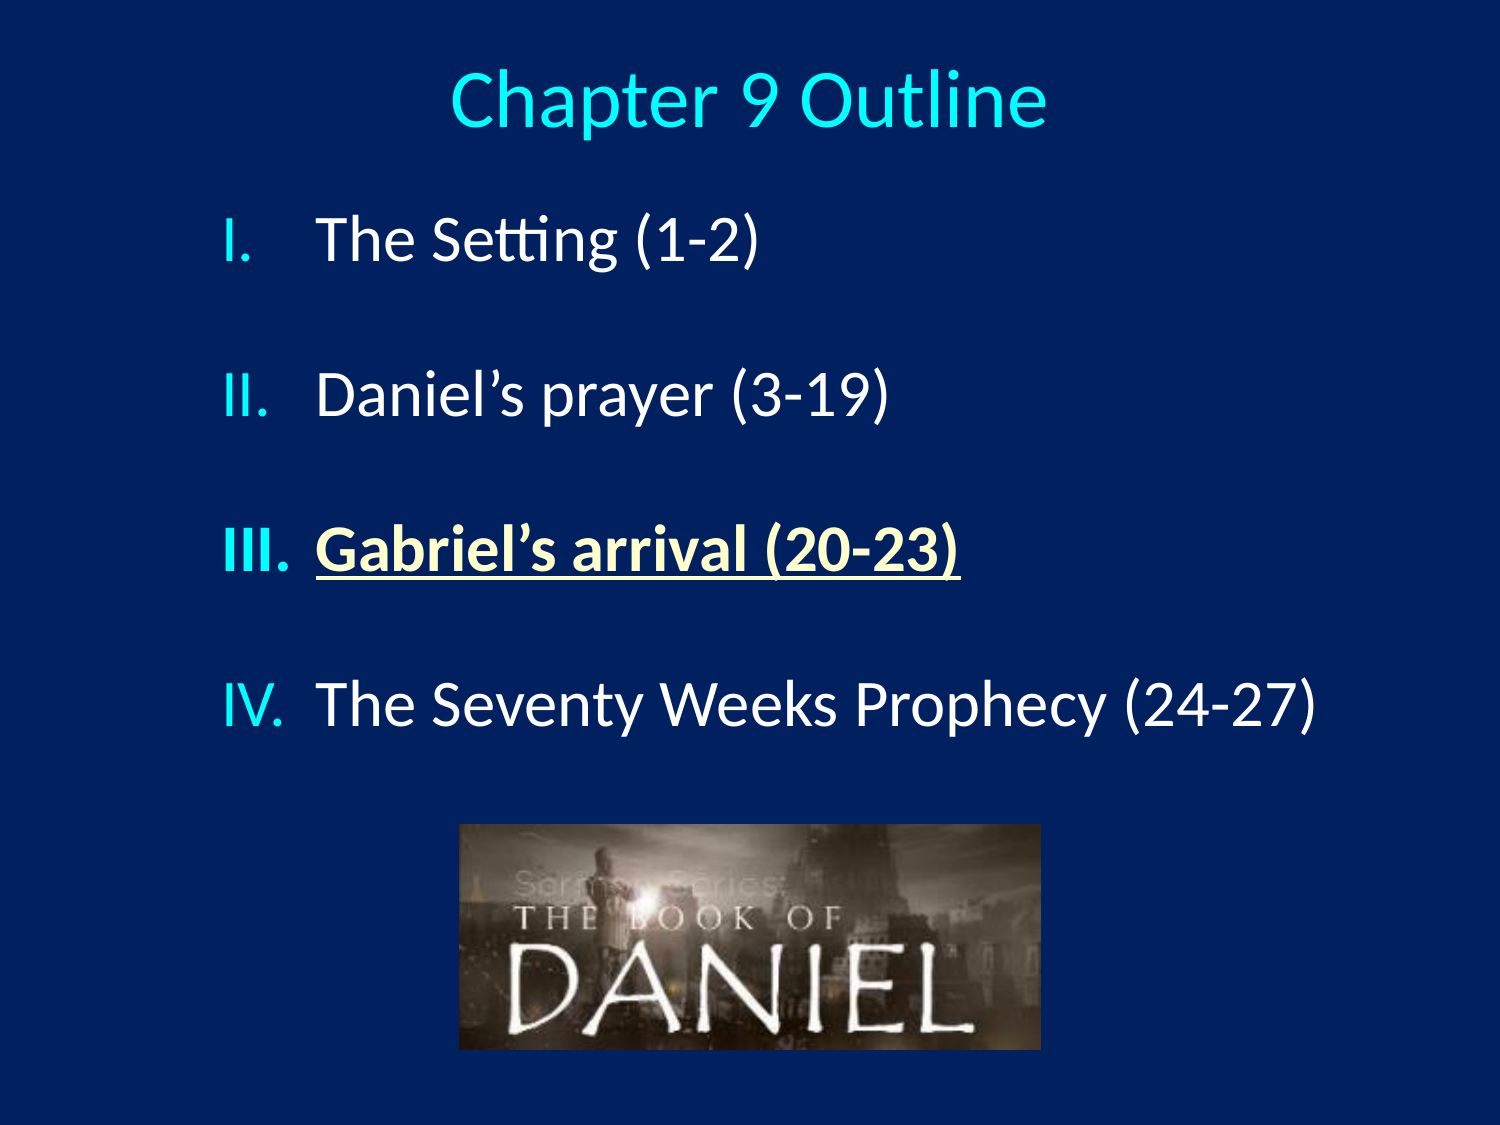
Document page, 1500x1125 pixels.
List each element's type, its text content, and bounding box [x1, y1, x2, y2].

title Chapter 9 Outline [388, 37, 1112, 151]
list The Setting (1-2) Daniel’s prayer (3-19) Gabriel’s arrival (20-23) The Seventy Weeks Prophecy (24-27) [206, 187, 1351, 788]
picture [458, 824, 1042, 1051]
